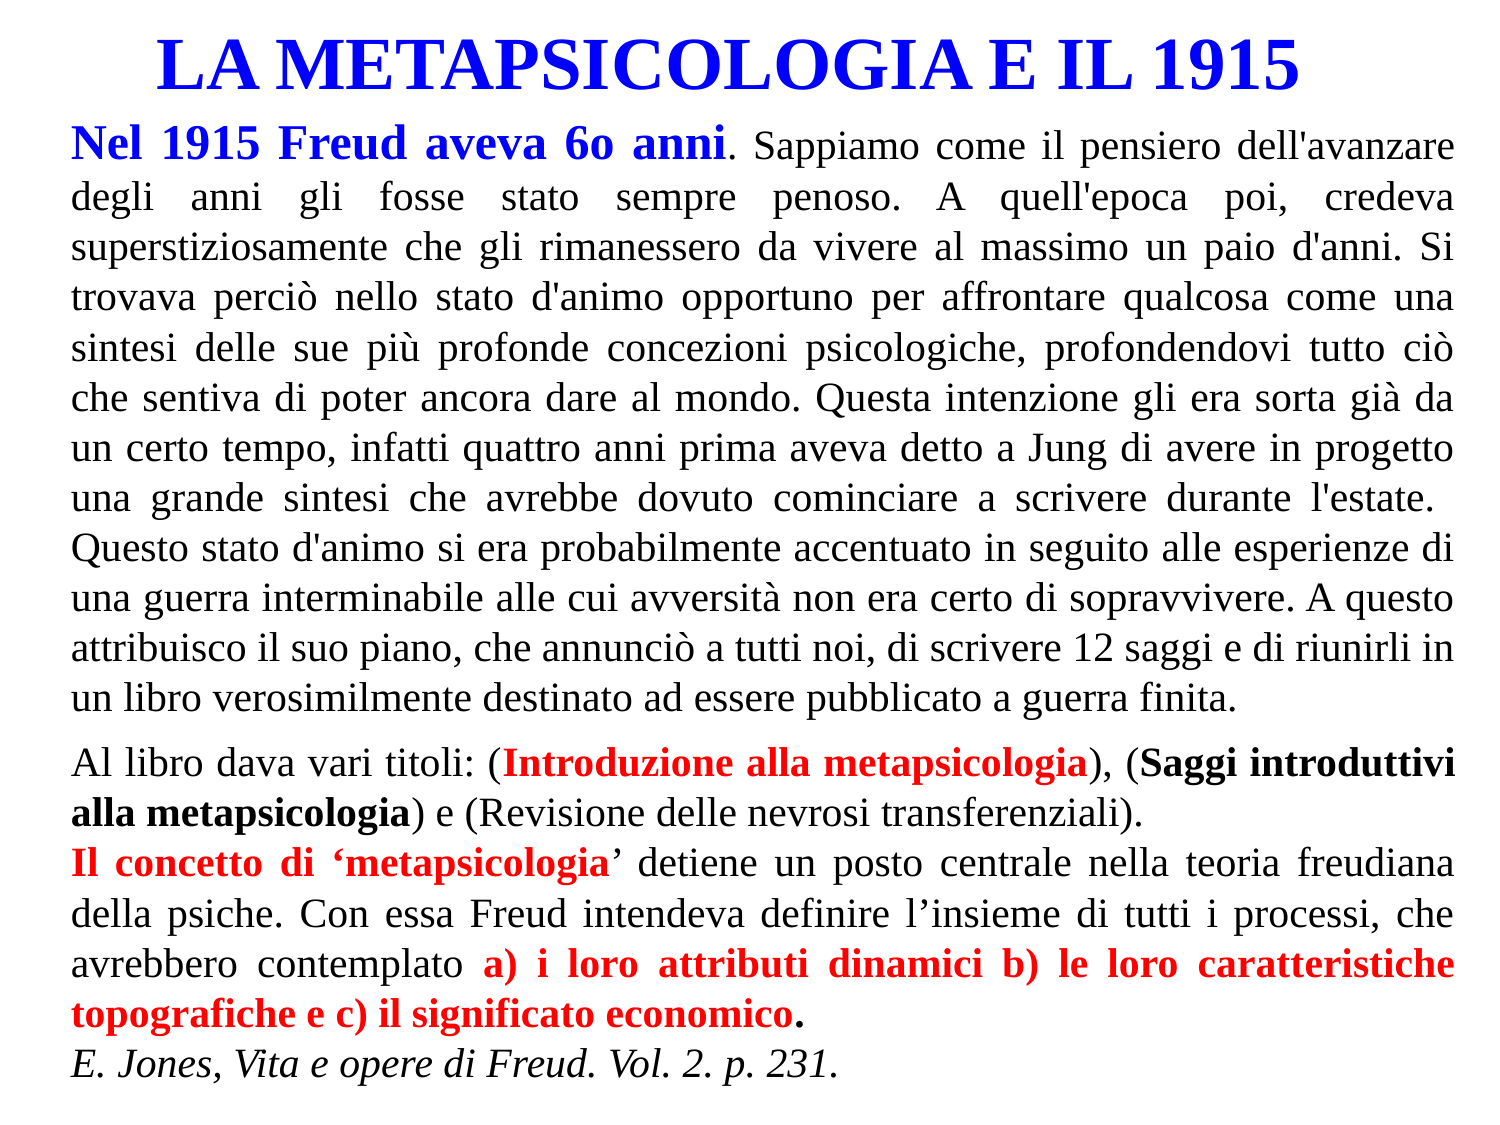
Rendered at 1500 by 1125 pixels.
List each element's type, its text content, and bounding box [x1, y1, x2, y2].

text_box Al libro dava vari titoli: (Introduzione alla metapsicologia), (Saggi introduttivi alla metapsicologia) e (Revisione delle nevrosi transferenziali). Il concetto di ‘metapsicologia’ detiene un posto centrale nella teoria freudiana della psiche. Con essa Freud intendeva definire l’insieme di tutti i processi, che avrebbero contemplato a) i loro attributi dinamici b) le loro caratteristiche topografiche e c) il significato economico. E. Jones, Vita e opere di Freud. Vol. 2. p. 231. [56, 727, 1471, 1093]
text_box LA METAPSICOLOGIA E IL 1915 [141, 7, 1359, 112]
text_box Nel 1915 Freud aveva 6o anni. Sappiamo come il pensiero dell'avanzare degli anni gli fosse stato sempre penoso. A quell'epoca poi, credeva superstiziosamente che gli rimanessero da vivere al massimo un paio d'anni. Si trovava perciò nello stato d'animo opportuno per affrontare qualcosa come una sintesi delle sue più profonde concezioni psicologiche, profondendovi tutto ciò che sentiva di poter ancora dare al mondo. Questa intenzione gli era sorta già da un certo tempo, infatti quattro anni prima aveva detto a Jung di avere in progetto una grande sintesi che avrebbe dovuto cominciare a scrivere durante l'estate. Questo stato d'animo si era probabilmente accentuato in seguito alle esperienze di una guerra interminabile alle cui avversità non era certo di sopravvivere. A questo attribuisco il suo piano, che annunciò a tutti noi, di scrivere 12 saggi e di riunirli in un libro verosimilmente destinato ad essere pubblicato a guerra finita. [56, 101, 1471, 727]
